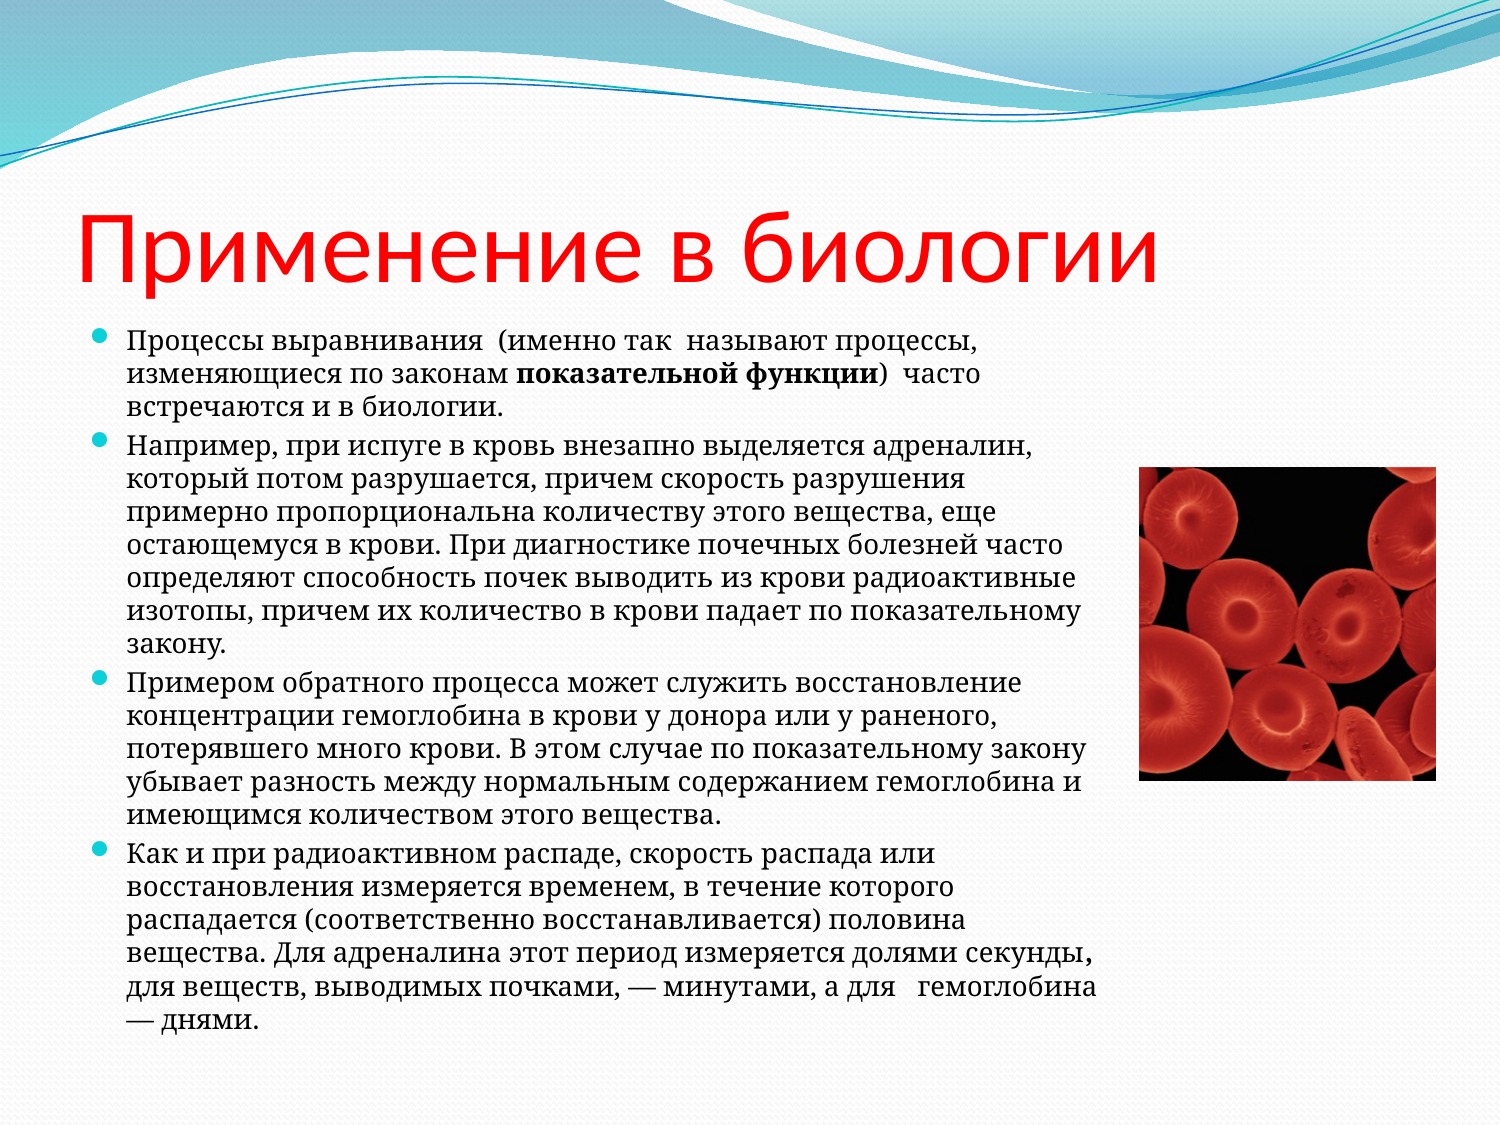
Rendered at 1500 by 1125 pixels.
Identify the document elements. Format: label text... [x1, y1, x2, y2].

picture [1139, 467, 1436, 781]
list Процессы выравнивания (именно так называют процессы, изменяющиеся по законам показательной функции) часто встречаются и в биологии. Например, при испуге в кровь внезапно выделяется адреналин, который потом разрушается, причем скорость разрушения примерно пропорциональна количеству этого вещества, еще остающемуся в крови. При диагностике почечных бо­лезней часто определяют способность почек выводить из крови радиоактивные изотопы, причем их количество в крови падает по показательному закону. Примером обратного процесса может служить восстановление концентрации гемоглобина в крови у донора или у раненого, потерявшего много крови. В этом случае по показательному закону убывает разность между нормальным содержанием гемоглобина и имеющимся количеством этого вещества. Как и при радиоактивном распаде, скорость распада или восстановления измеряется временем, в течение которого распадается (соответственно восстанавливается) половина вещества. Для адреналина этот период измеряется долями секунды, для веществ, выводимых почками, — минутами, а для гемоглобина — днями. [75, 314, 1128, 1043]
title Применение в биологии [75, 115, 1425, 303]
